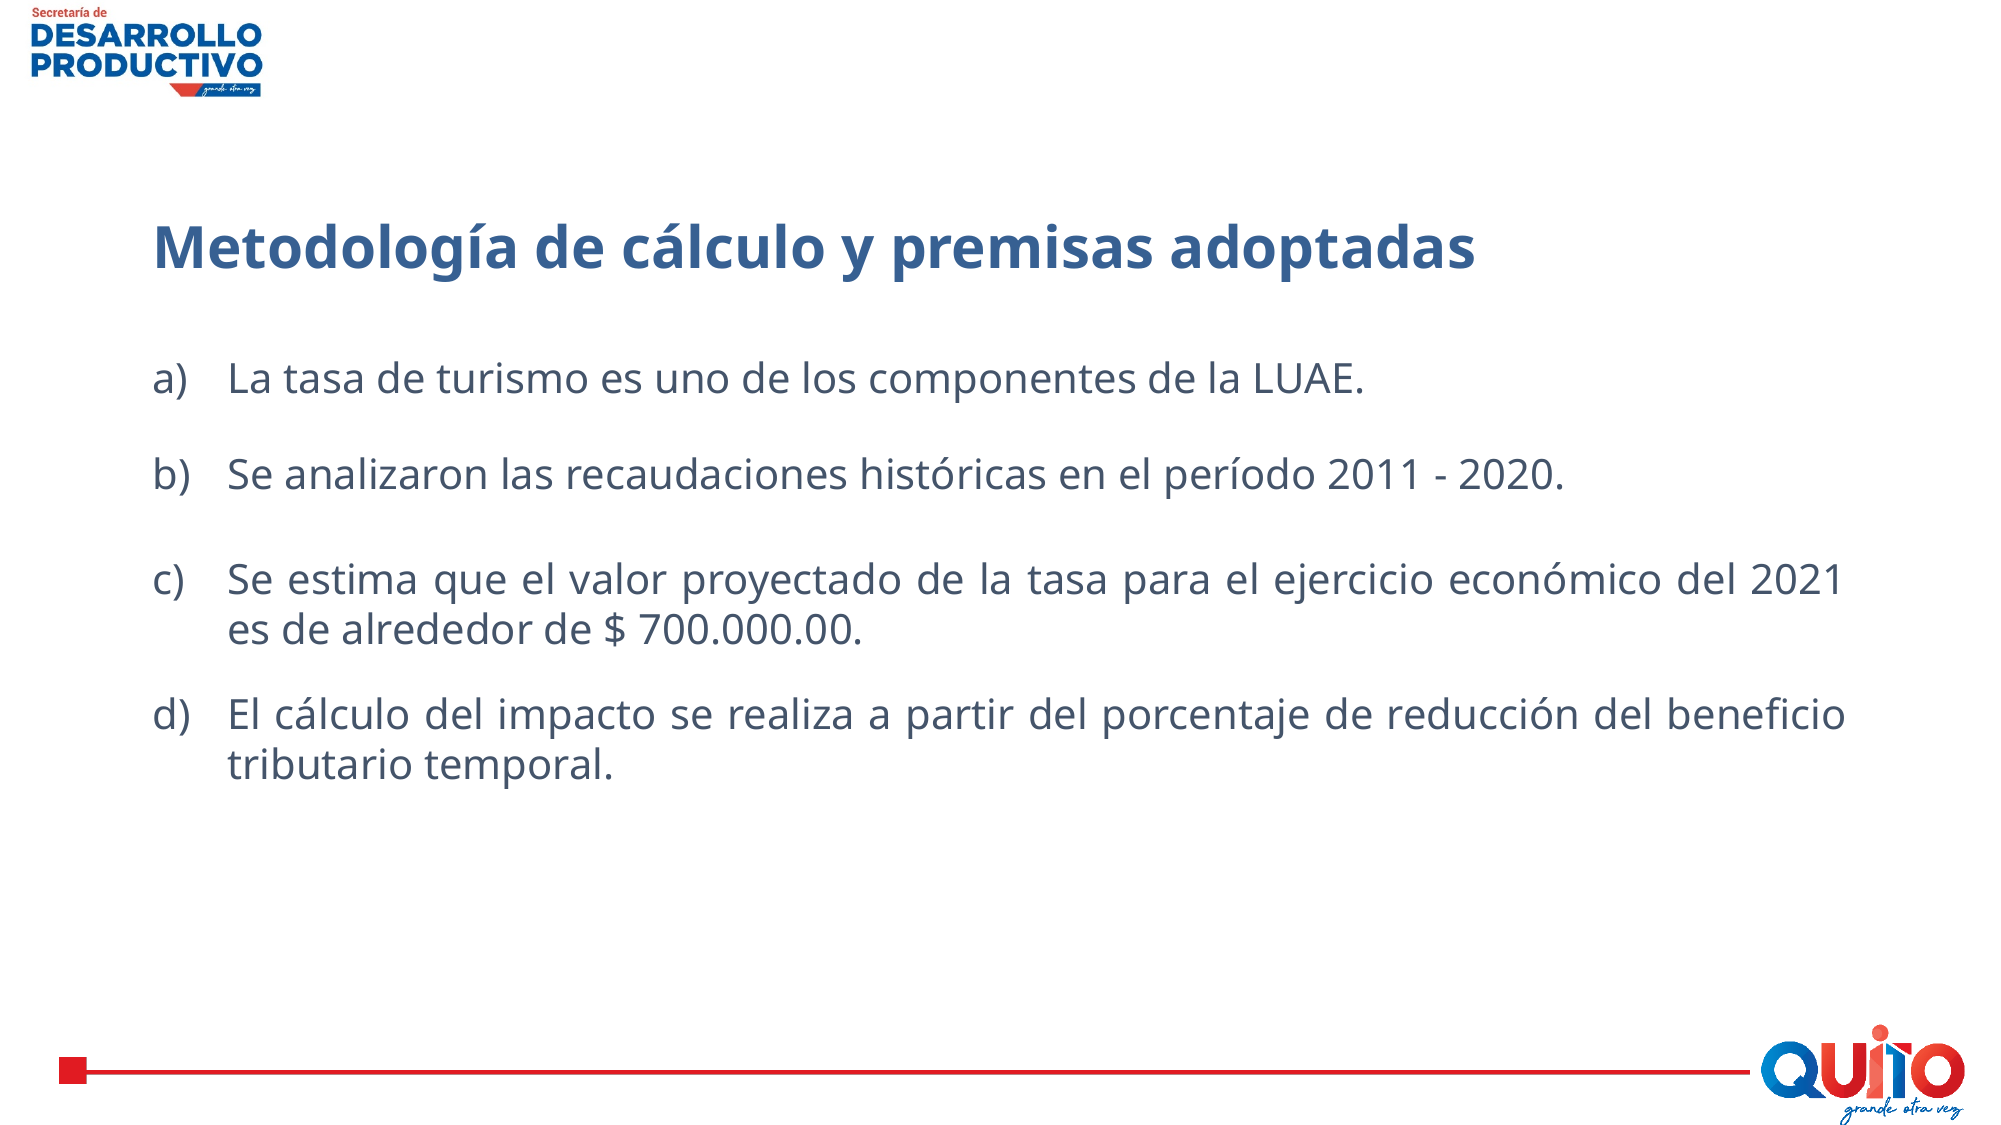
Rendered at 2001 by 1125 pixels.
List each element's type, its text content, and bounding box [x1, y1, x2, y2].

picture [6, 0, 287, 106]
picture [59, 1057, 1750, 1125]
text_box El cálculo del impacto se realiza a partir del porcentaje de reducción del beneficio tributario temporal. [137, 679, 1863, 843]
text_box Se analizaron las recaudaciones históricas en el período 2011 - 2020. [137, 440, 1863, 534]
text_box Se estima que el valor proyectado de la tasa para el ejercicio económico del 2021 es de alrededor de $ 700.000.00. [137, 544, 1863, 665]
picture [1760, 1024, 1965, 1125]
title Metodología de cálculo y premisas adoptadas [137, 140, 1863, 343]
list La tasa de turismo es uno de los componentes de la LUAE. [137, 343, 1863, 415]
